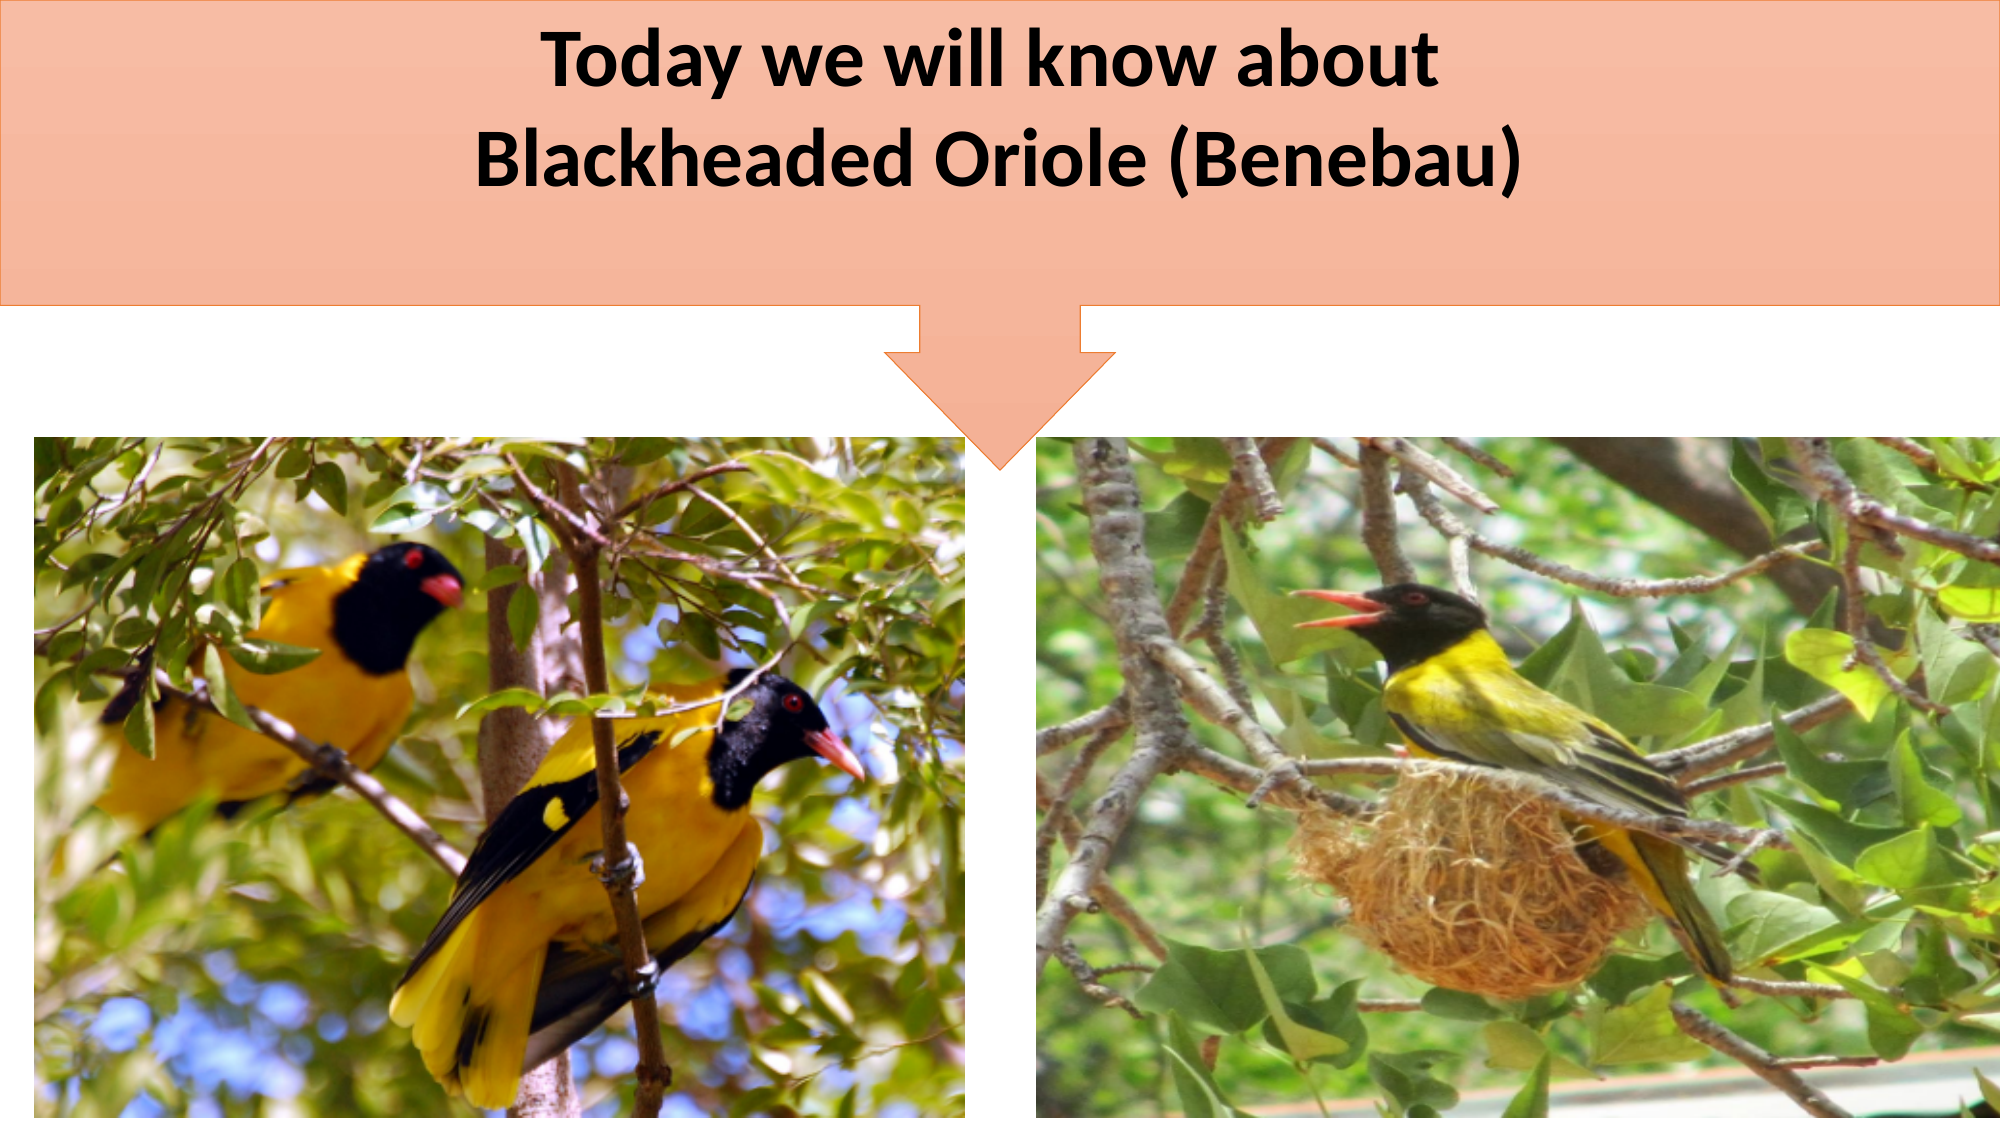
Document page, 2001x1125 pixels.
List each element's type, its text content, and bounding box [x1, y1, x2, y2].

text_box Today we will know about Blackheaded Oriole (Benebau) [0, 0, 2000, 471]
picture [1036, 437, 2000, 1119]
picture [34, 437, 965, 1119]
